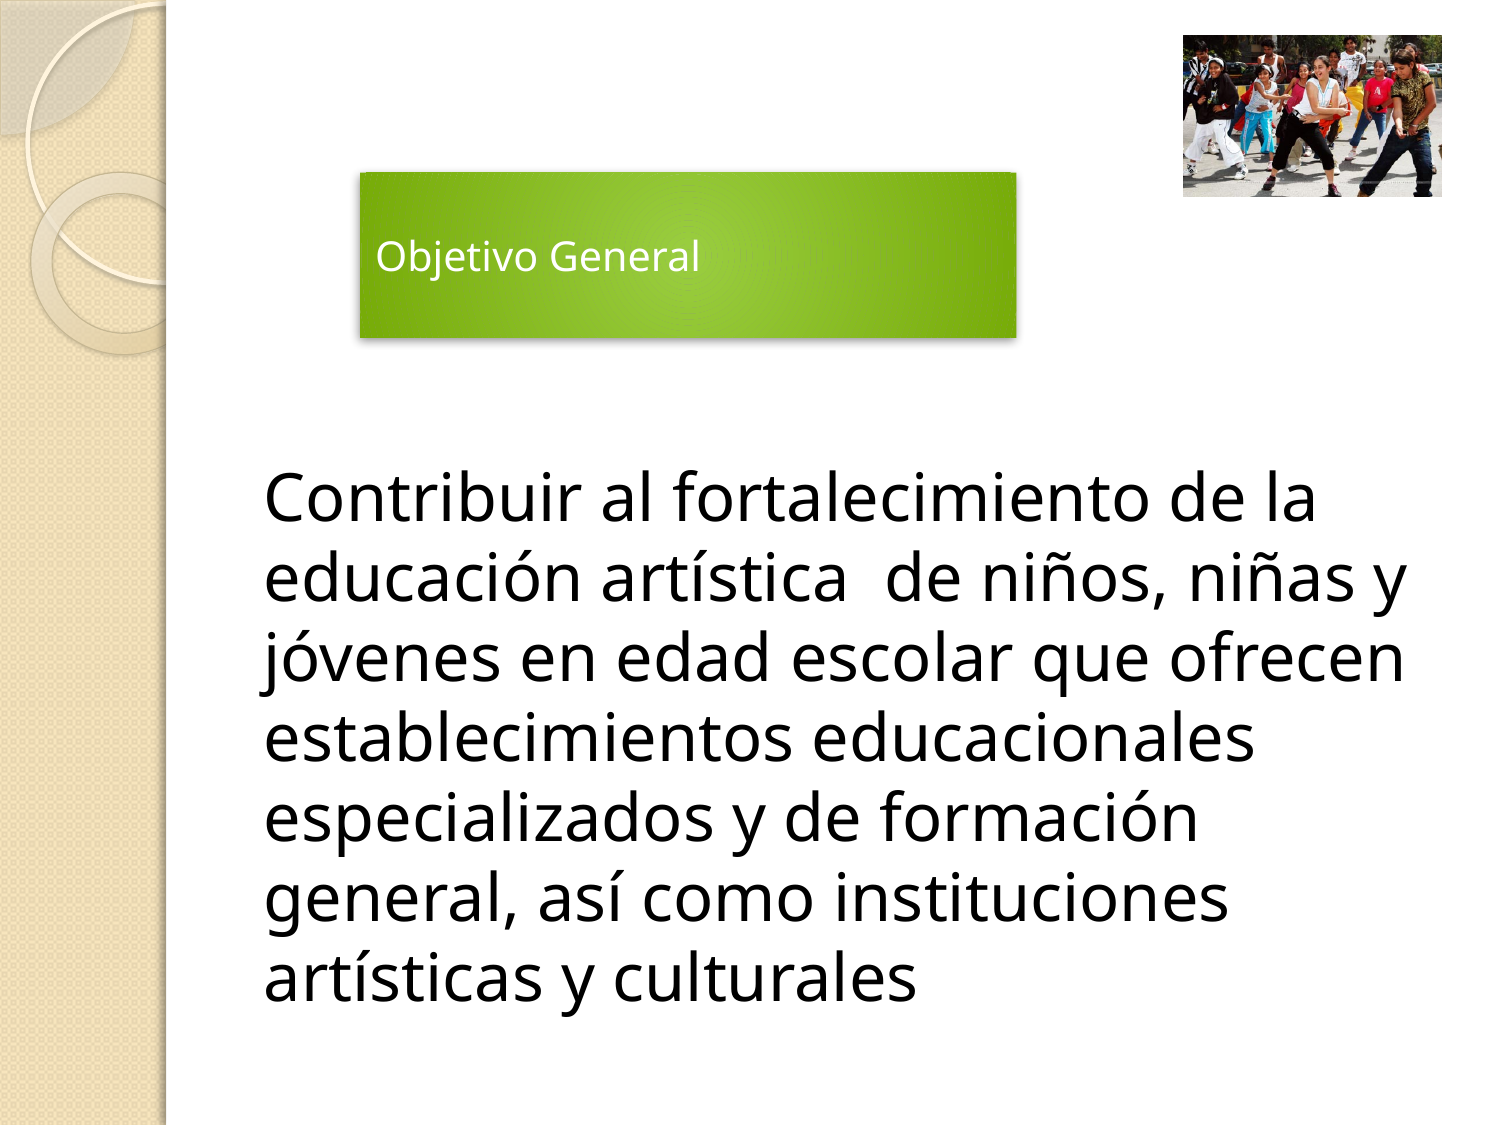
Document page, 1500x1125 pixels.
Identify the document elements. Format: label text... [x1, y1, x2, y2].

list Contribuir al fortalecimiento de la educación artística de niños, niñas y jóvenes en edad escolar que ofrecen establecimientos educacionales especializados y de formación general, así como instituciones artísticas y culturales [235, 354, 1466, 973]
title Objetivo General [360, 172, 1017, 338]
picture [1182, 34, 1442, 197]
